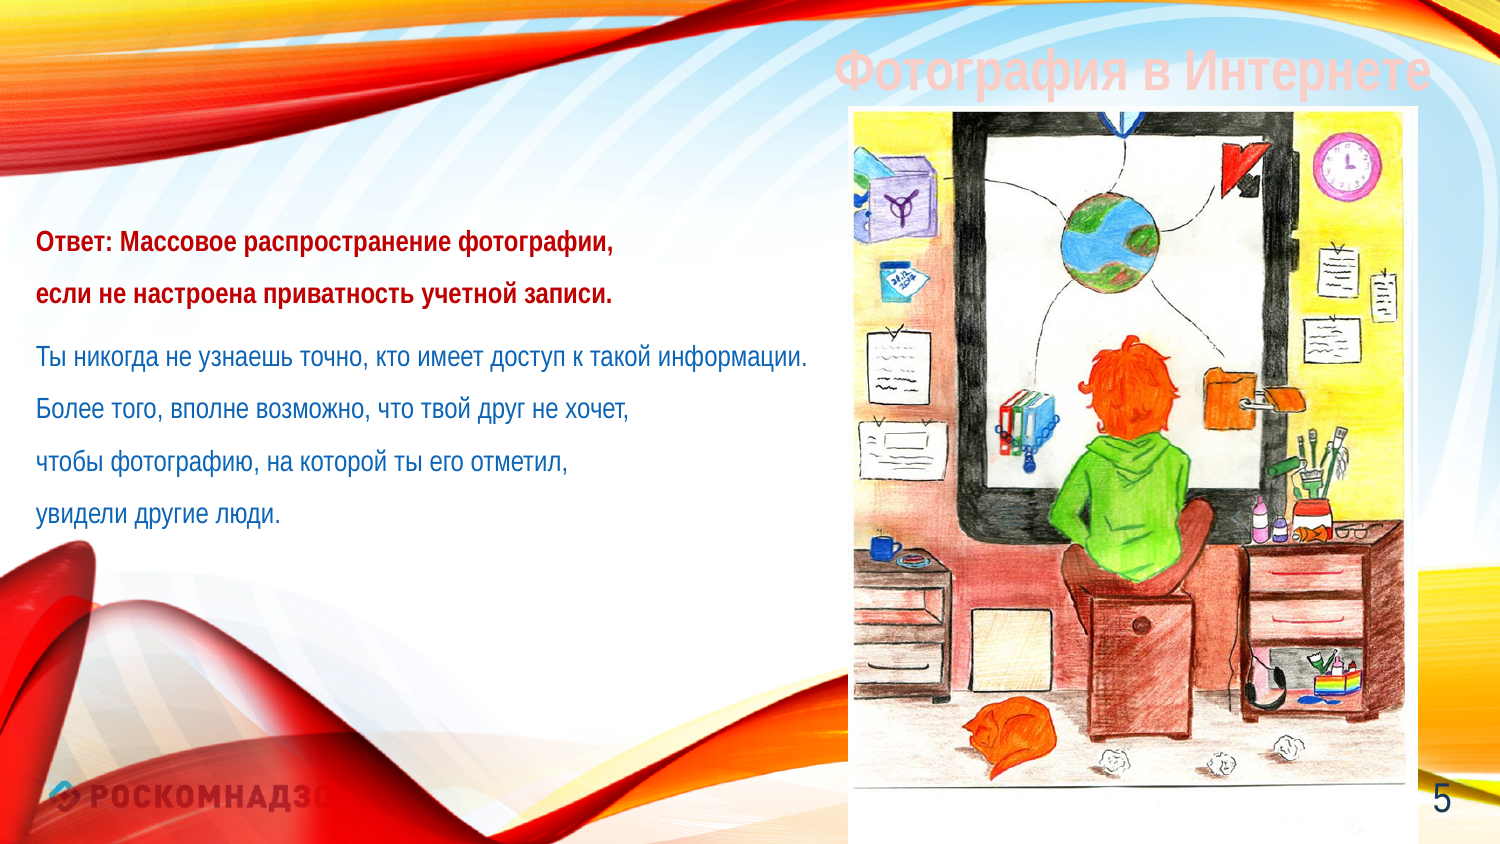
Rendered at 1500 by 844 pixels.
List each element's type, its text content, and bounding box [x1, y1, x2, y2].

picture [0, 0, 1500, 844]
text_box Ты никогда не узнаешь точно, кто имеет доступ к такой информации. Более того, вполне возможно, что твой друг не хочет, чтобы фотографию, на которой ты его отметил, увидели другие люди. [21, 312, 848, 537]
slide_number 4 [1419, 766, 1456, 827]
text_box Ответ: Массовое распространение фотографии, если не настроена приватность учетной записи. [21, 197, 848, 312]
text_box Фотография в Интернете [355, 24, 1447, 209]
